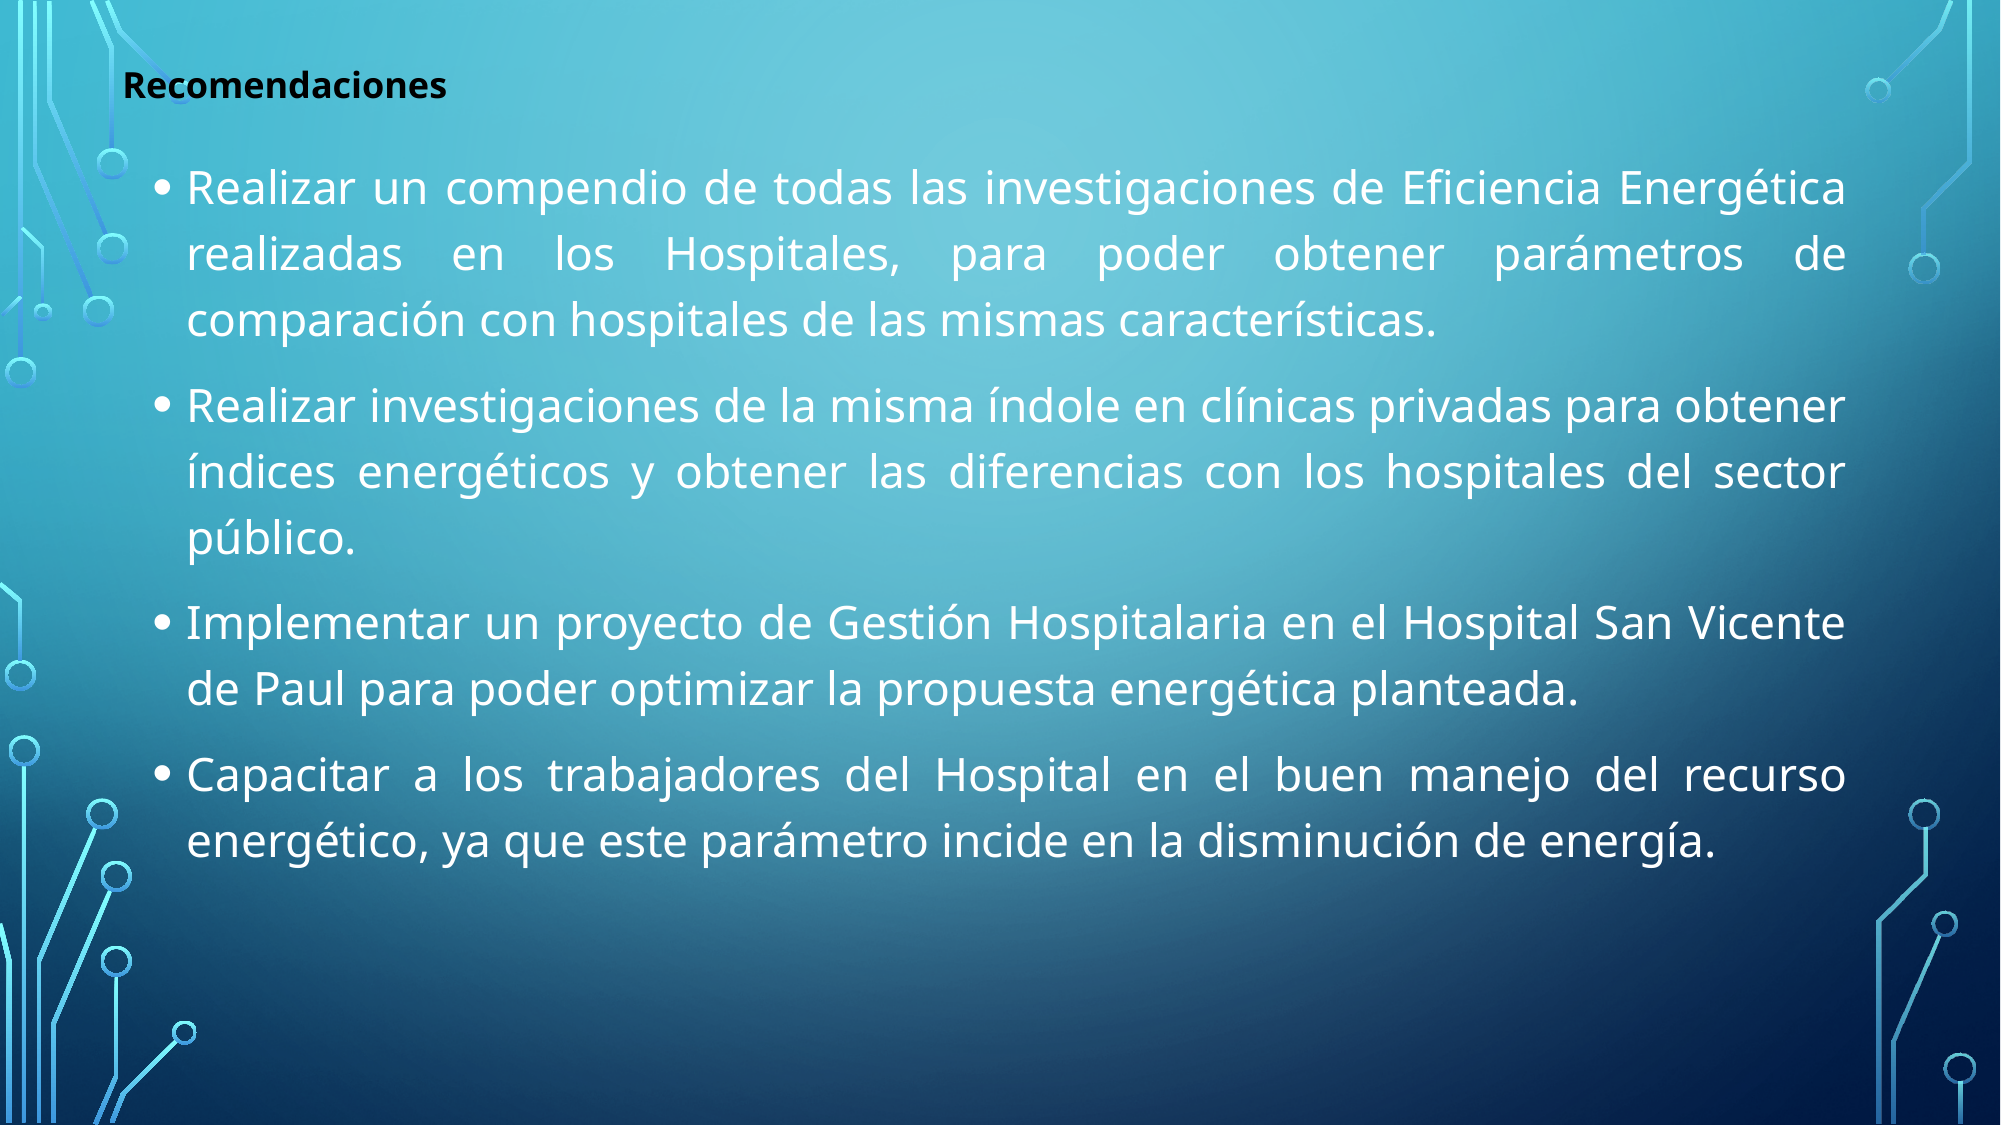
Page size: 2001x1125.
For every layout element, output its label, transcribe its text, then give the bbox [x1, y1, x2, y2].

title Recomendaciones [107, 59, 1833, 140]
list Realizar un compendio de todas las investigaciones de Eficiencia Energética realizadas en los Hospitales, para poder obtener parámetros de comparación con hospitales de las mismas características. Realizar investigaciones de la misma índole en clínicas privadas para obtener índices energéticos y obtener las diferencias con los hospitales del sector público. Implementar un proyecto de Gestión Hospitalaria en el Hospital San Vicente de Paul para poder optimizar la propuesta energética planteada. Capacitar a los trabajadores del Hospital en el buen manejo del recurso energético, ya que este parámetro incide en la disminución de energía. [137, 140, 1863, 1014]
